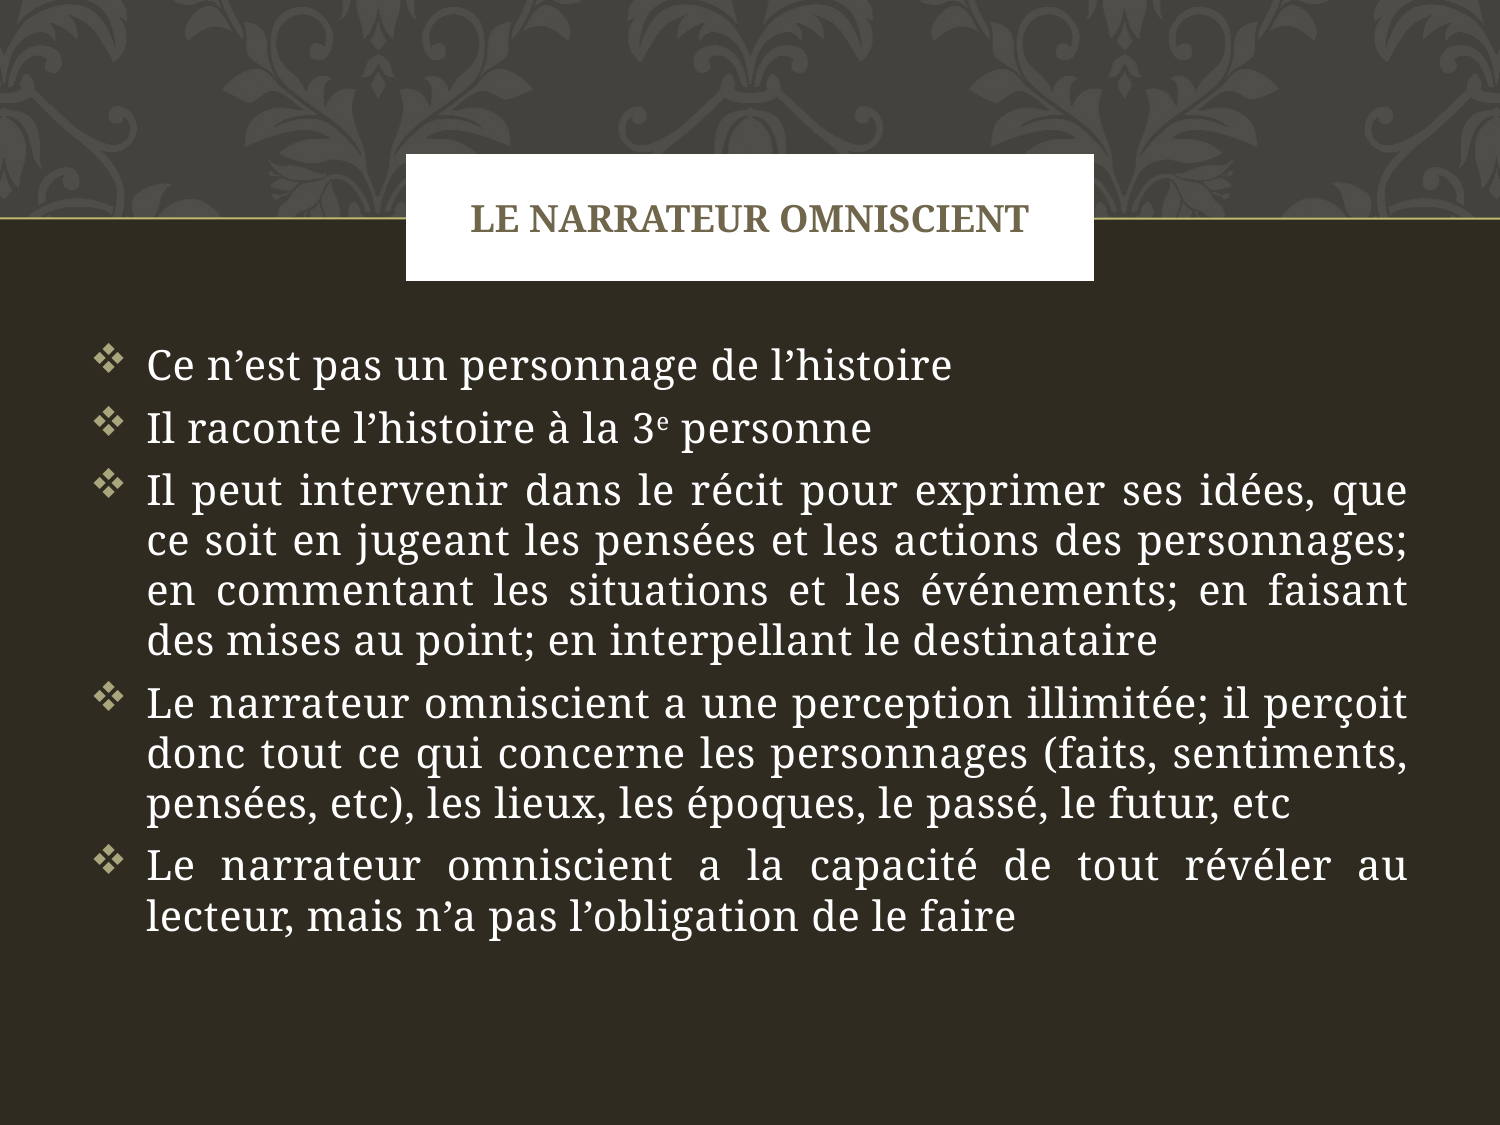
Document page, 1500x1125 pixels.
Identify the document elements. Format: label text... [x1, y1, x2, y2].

title Le narrateur omniscient [406, 154, 1094, 281]
list Ce n’est pas un personnage de l’histoire Il raconte l’histoire à la 3e personne Il peut intervenir dans le récit pour exprimer ses idées, que ce soit en jugeant les pensées et les actions des personnages; en commentant les situations et les événements; en faisant des mises au point; en interpellant le destinataire Le narrateur omniscient a une perception illimitée; il perçoit donc tout ce qui concerne les personnages (faits, sentiments, pensées, etc), les lieux, les époques, le passé, le futur, etc Le narrateur omniscient a la capacité de tout révéler au lecteur, mais n’a pas l’obligation de le faire [75, 331, 1425, 1000]
